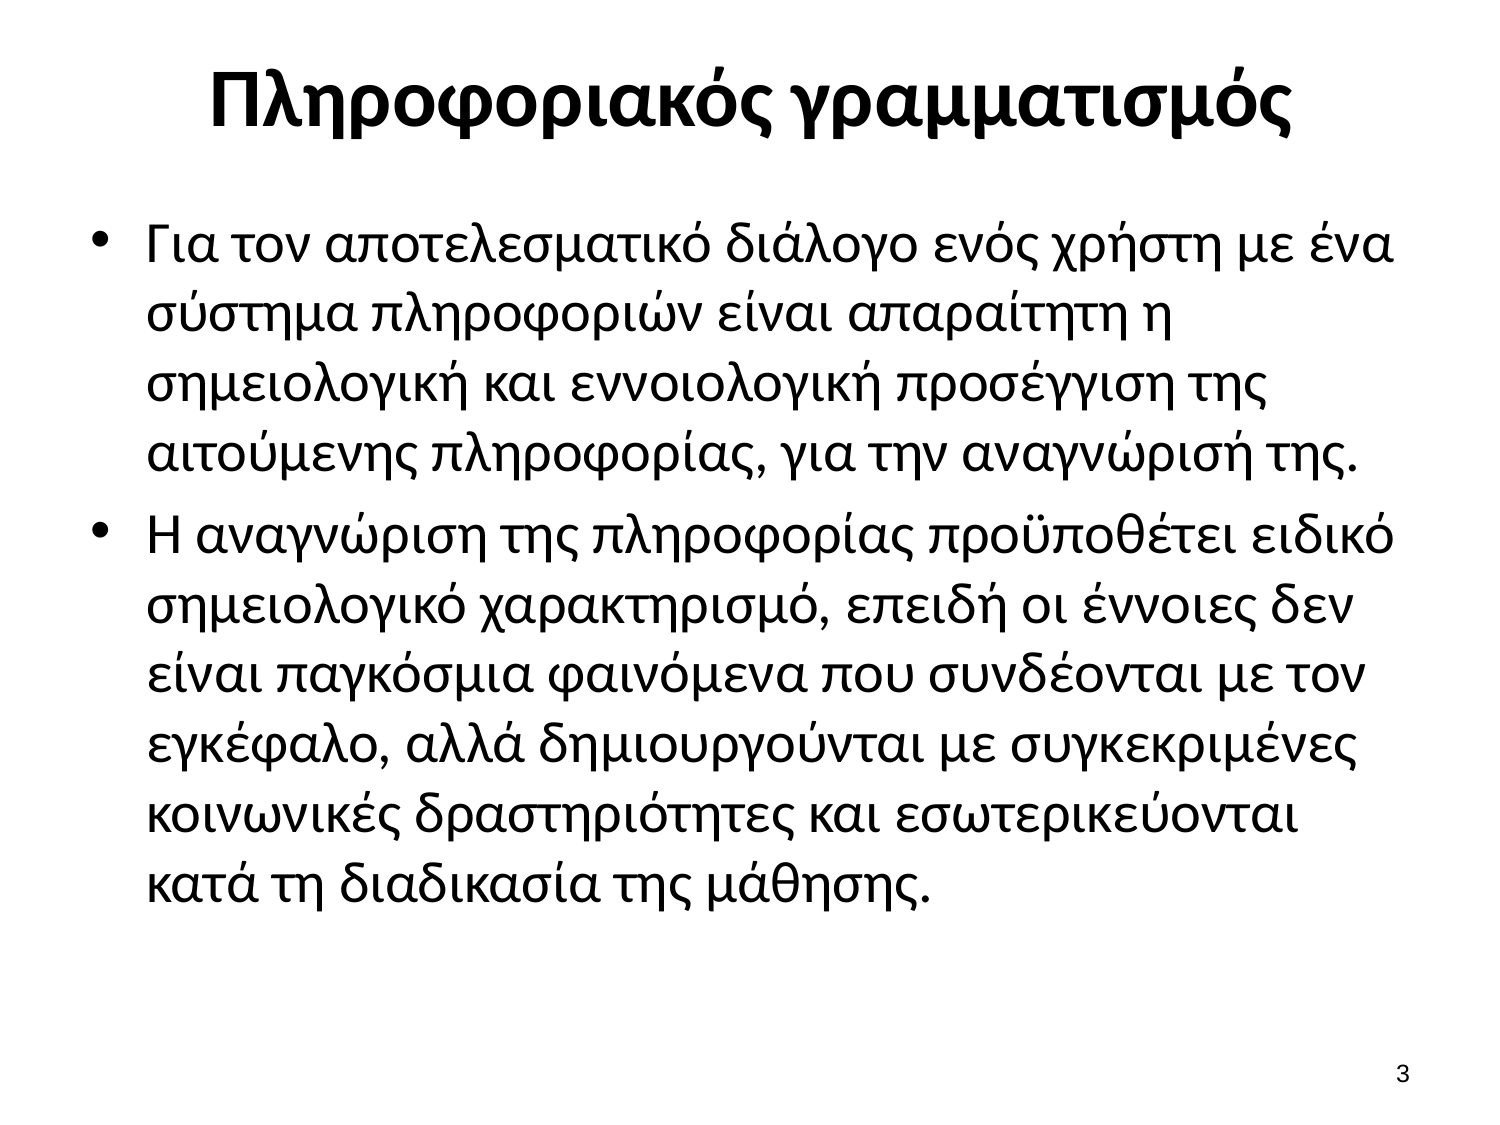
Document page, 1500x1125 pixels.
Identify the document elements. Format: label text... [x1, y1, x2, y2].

slide_number 2 [1074, 1042, 1425, 1103]
title Πληροφοριακός γραμματισμός [76, 19, 1427, 169]
list Για τον αποτελεσματικό διάλογο ενός χρήστη με ένα σύστημα πληροφοριών είναι απαραίτητη η σημειολογική και εννοιολογική προσέγγιση της αιτούμενης πληροφορίας, για την αναγνώρισή της. Η αναγνώριση της πληροφορίας προϋποθέτει ειδικό σημειολογικό χαρακτηρισμό, επειδή οι έννοιες δεν είναι παγκόσμια φαινόμενα που συνδέονται με τον εγκέφαλο, αλλά δημιουργούνται με συγκεκριμένες κοινωνικές δραστηριότητες και εσωτερικεύονται κατά τη διαδικασία της μάθησης. [75, 196, 1425, 1024]
